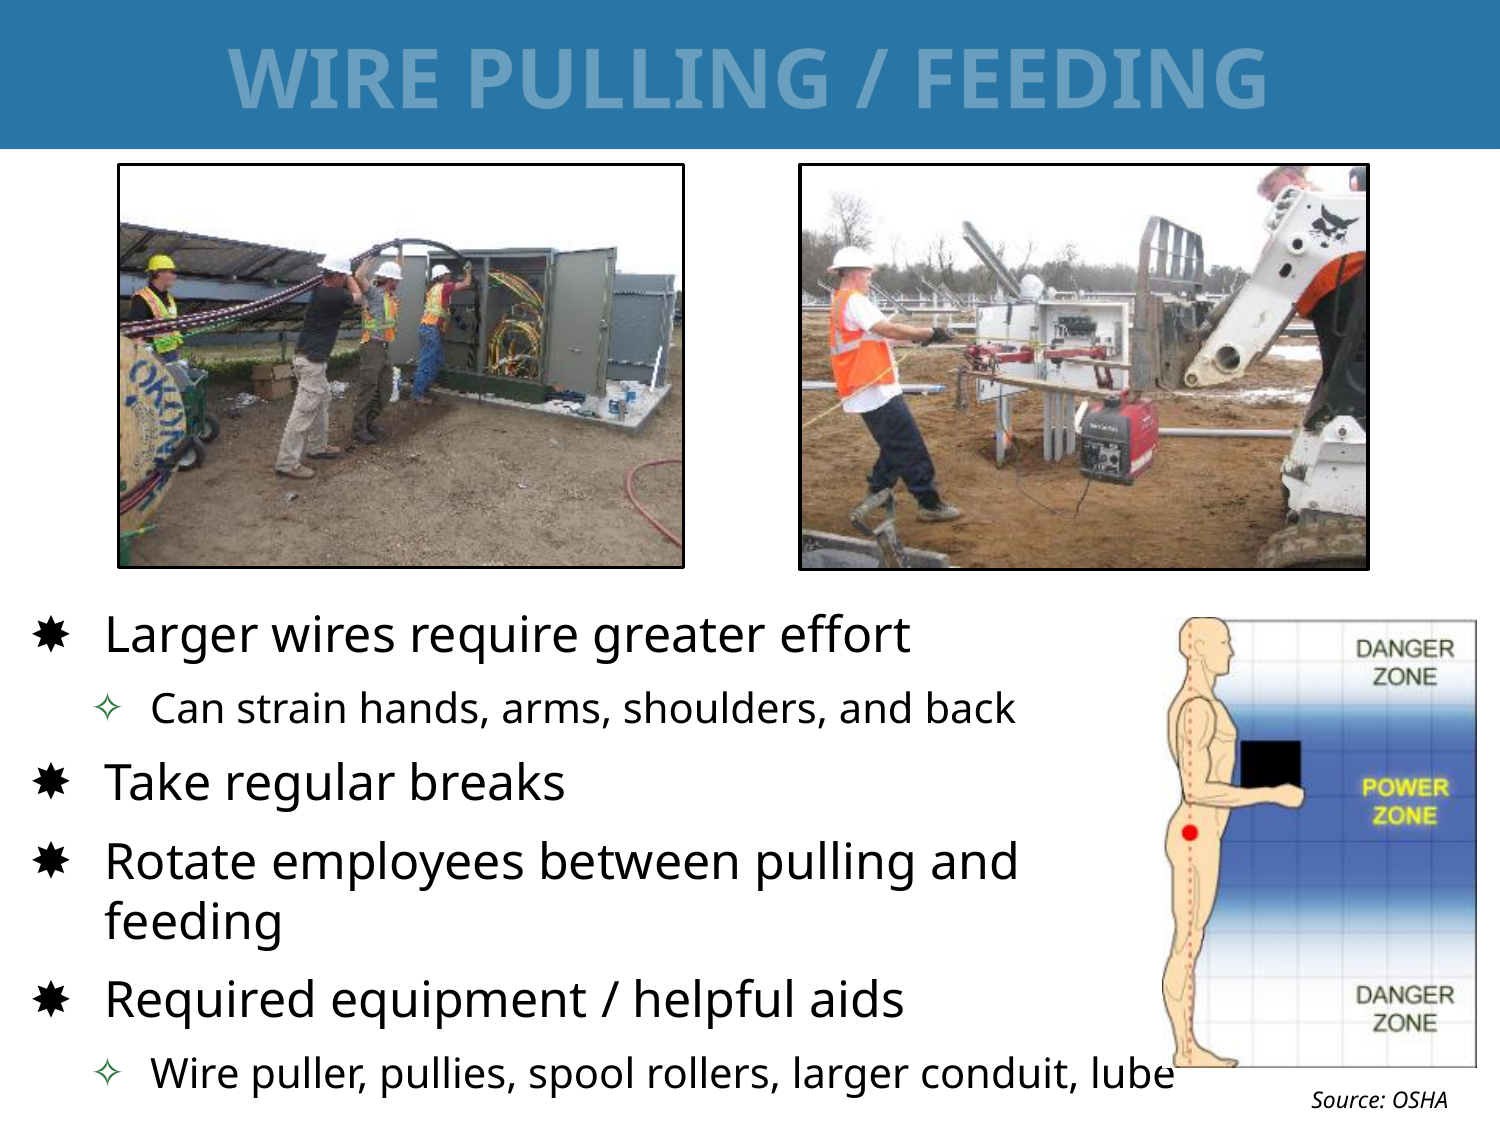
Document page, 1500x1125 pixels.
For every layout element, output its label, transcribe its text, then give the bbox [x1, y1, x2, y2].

picture [119, 165, 683, 567]
text_box Source: OSHA [1296, 1078, 1472, 1121]
picture [1161, 617, 1477, 1068]
list Larger wires require greater effort Can strain hands, arms, shoulders, and back Take regular breaks Rotate employees between pulling and feeding Required equipment / helpful aids Wire puller, pullies, spool rollers, larger conduit, lube Pull in the “power zone” [15, 595, 1212, 1036]
picture [801, 165, 1367, 568]
title Wire Pulling / Feeding [0, 0, 1500, 150]
